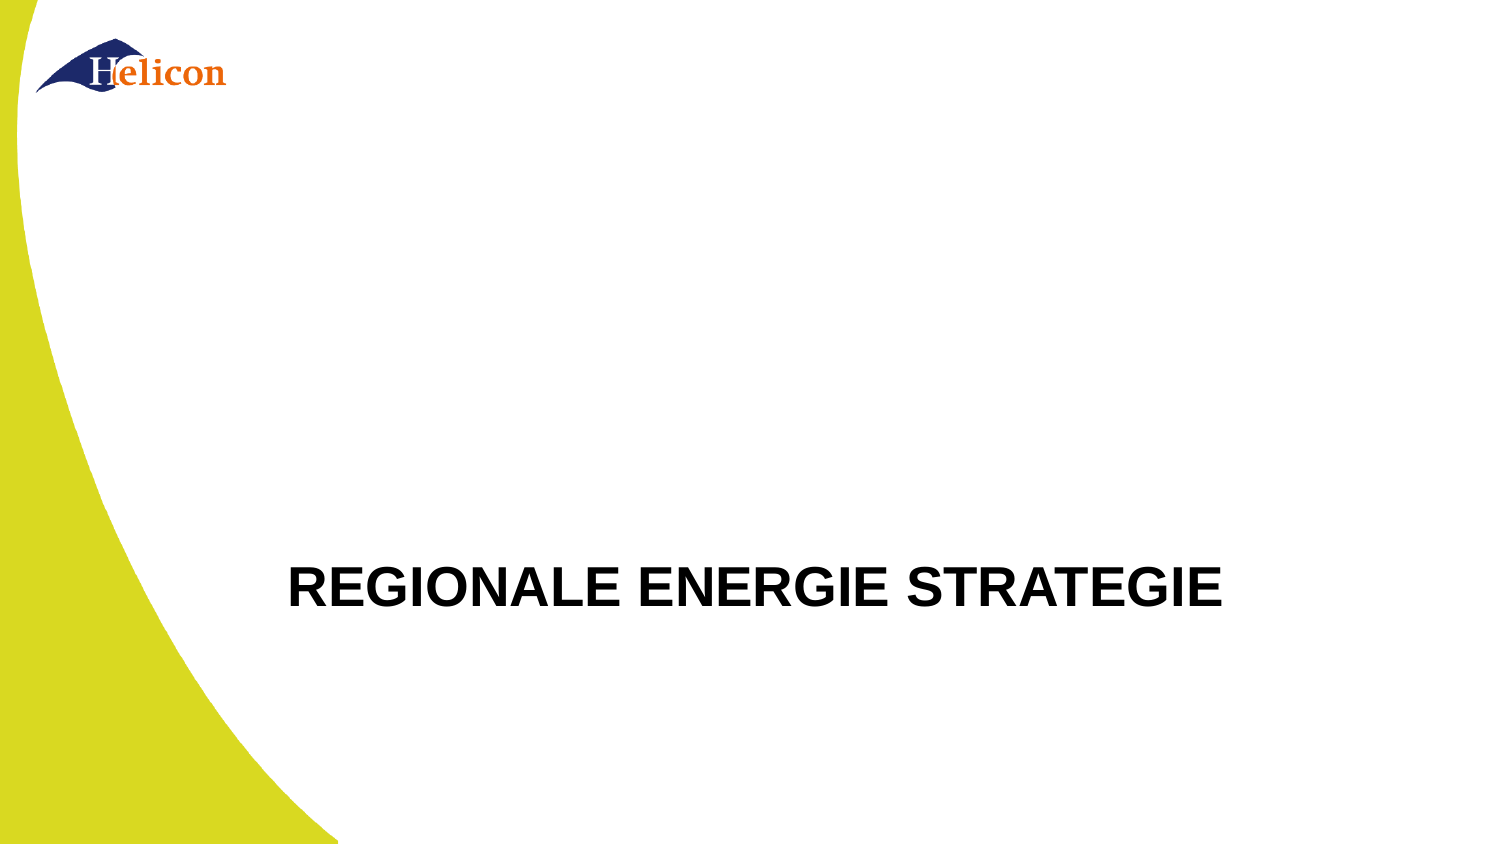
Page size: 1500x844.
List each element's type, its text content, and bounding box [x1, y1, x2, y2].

title Regionale Energie Strategie [118, 542, 1394, 710]
picture [0, 0, 1500, 844]
